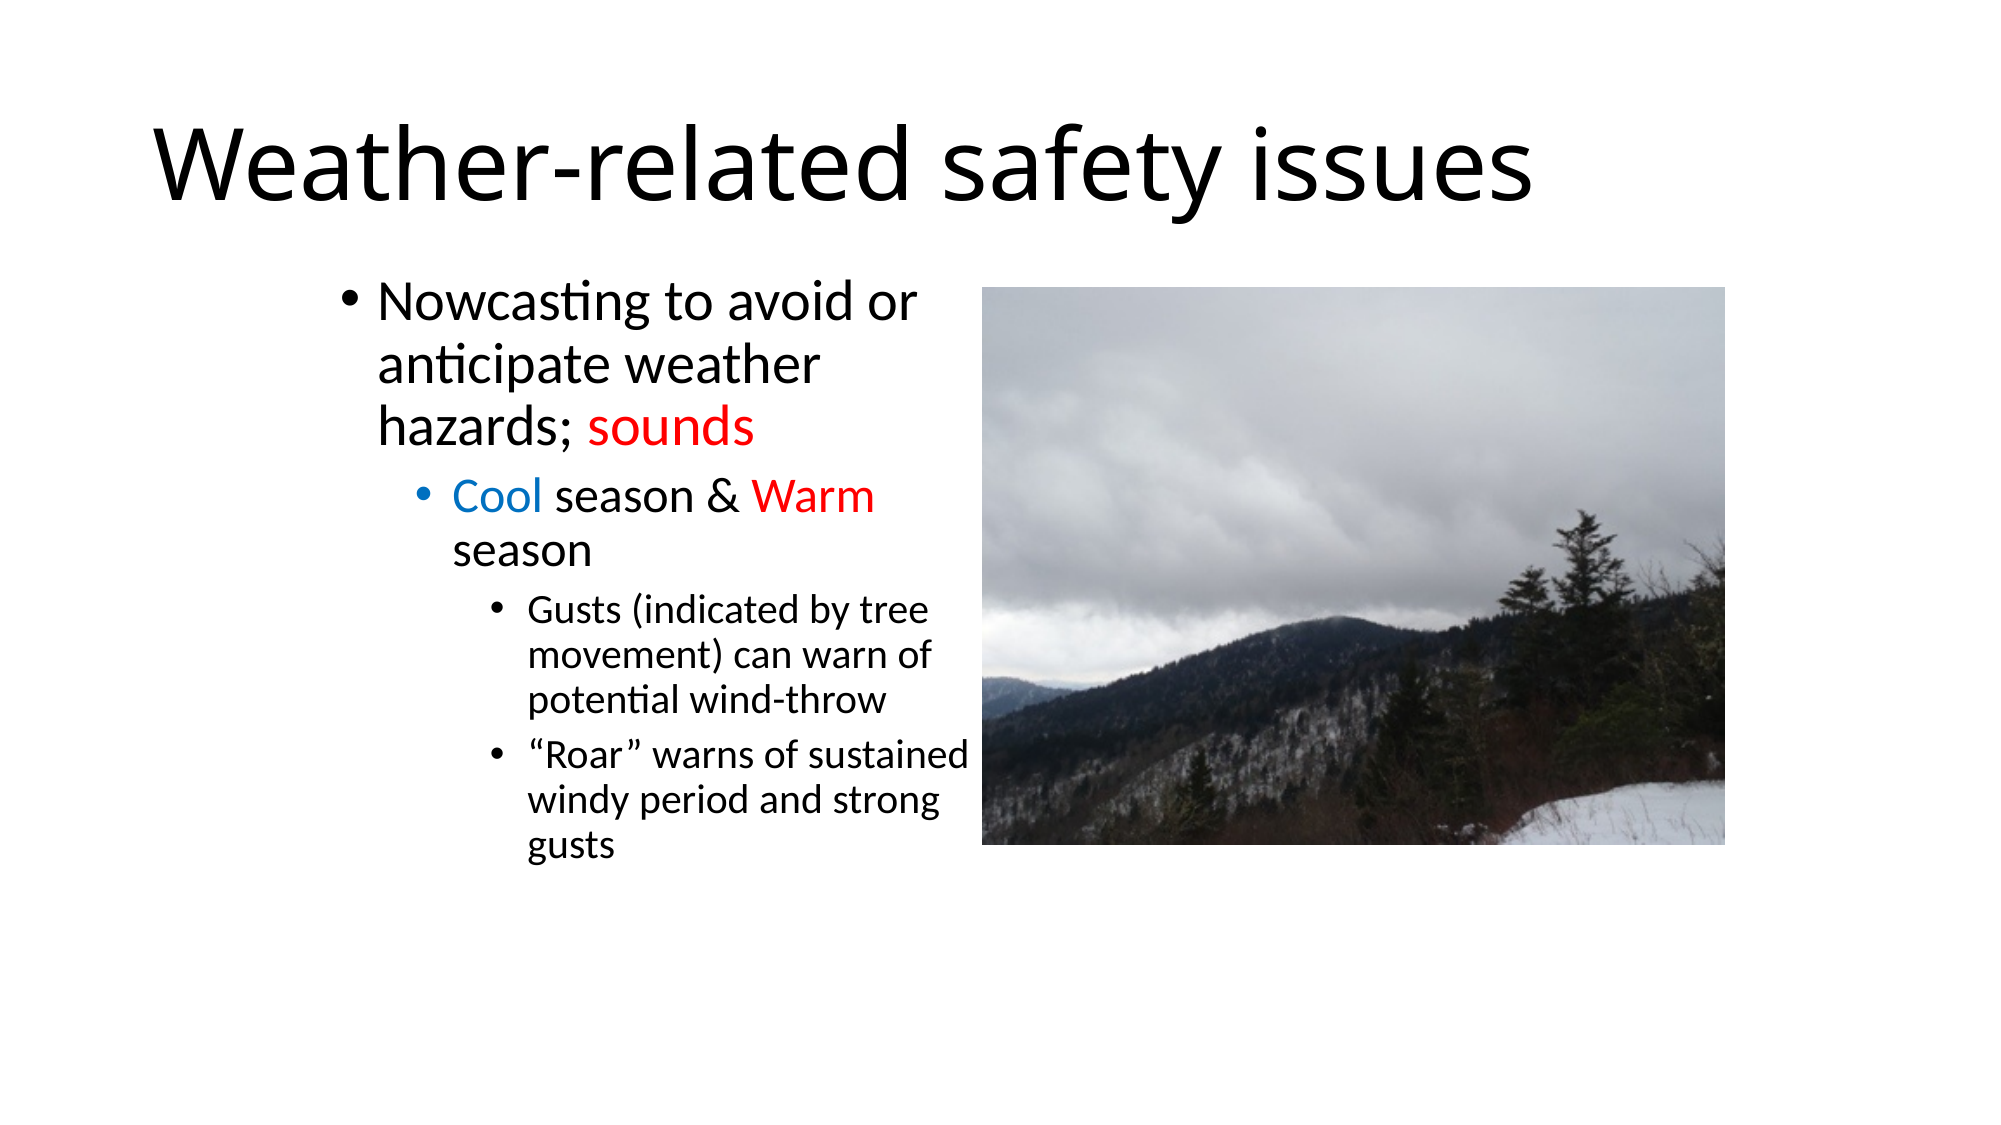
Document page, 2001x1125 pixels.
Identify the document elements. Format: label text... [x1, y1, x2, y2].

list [982, 287, 1725, 845]
title Weather-related safety issues [137, 59, 1863, 278]
list Nowcasting to avoid or anticipate weather hazards; sounds Cool season & Warm season Gusts (indicated by tree movement) can warn of potential wind-throw “Roar” warns of sustained windy period and strong gusts [324, 262, 988, 1100]
